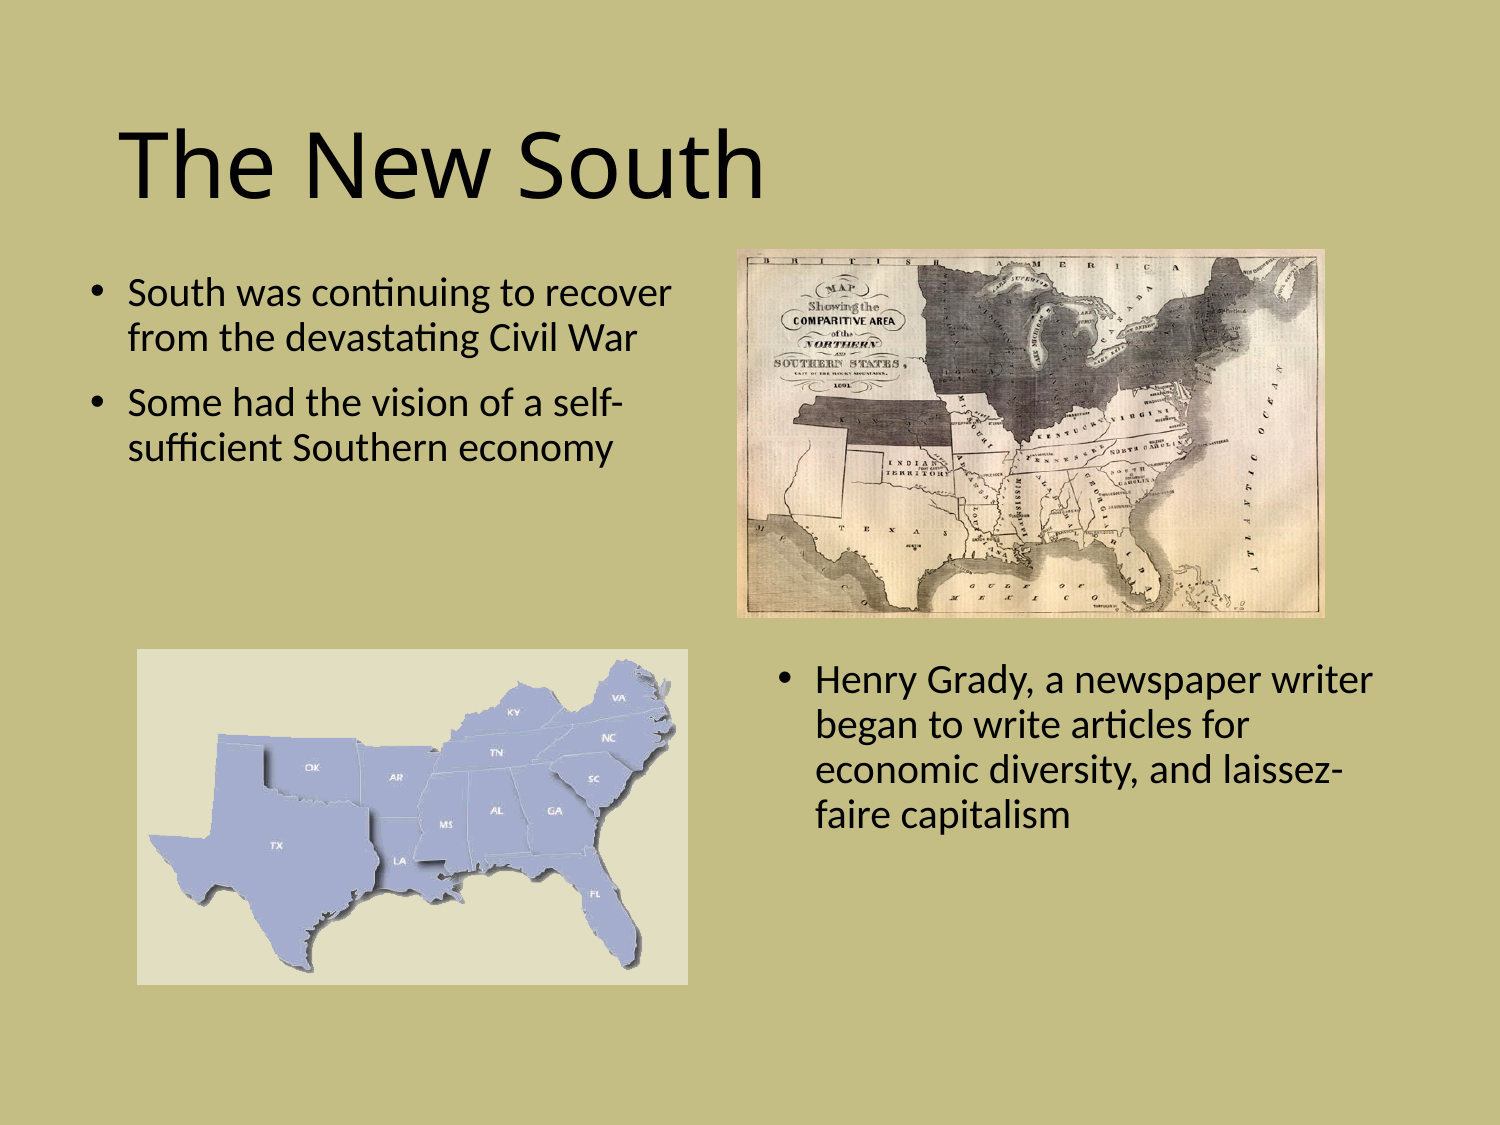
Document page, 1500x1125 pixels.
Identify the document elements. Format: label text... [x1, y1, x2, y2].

picture [737, 249, 1325, 618]
list Henry Grady, a newspaper writer began to write articles for economic diversity, and laissez-faire capitalism [762, 650, 1425, 1038]
list South was continuing to recover from the devastating Civil War Some had the vision of a self-sufficient Southern economy [75, 262, 738, 666]
title The New South [103, 59, 1397, 278]
picture [137, 649, 688, 985]
